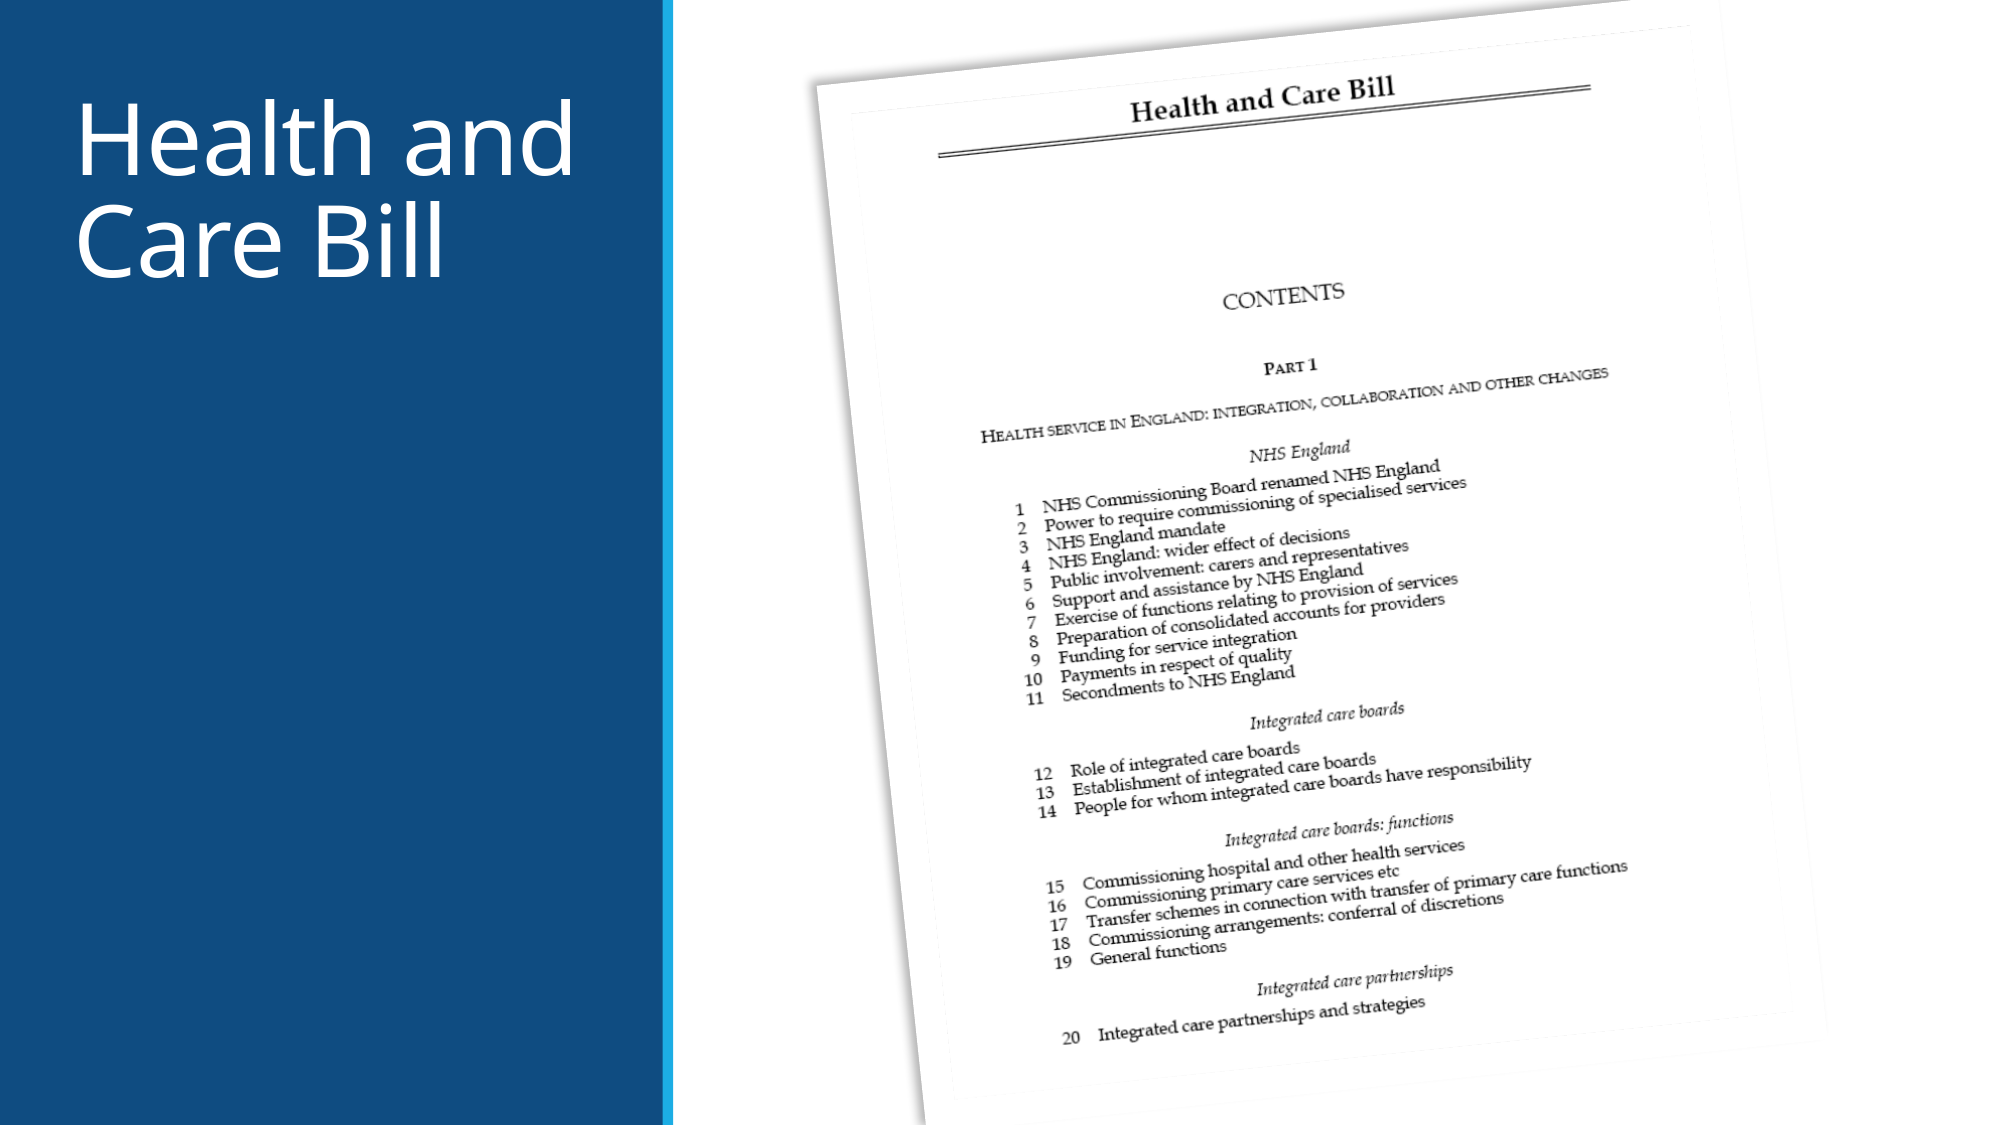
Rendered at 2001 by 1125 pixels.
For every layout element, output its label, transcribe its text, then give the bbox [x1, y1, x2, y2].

picture [852, 27, 1793, 1099]
title Health and Care Bill [58, 86, 605, 1039]
